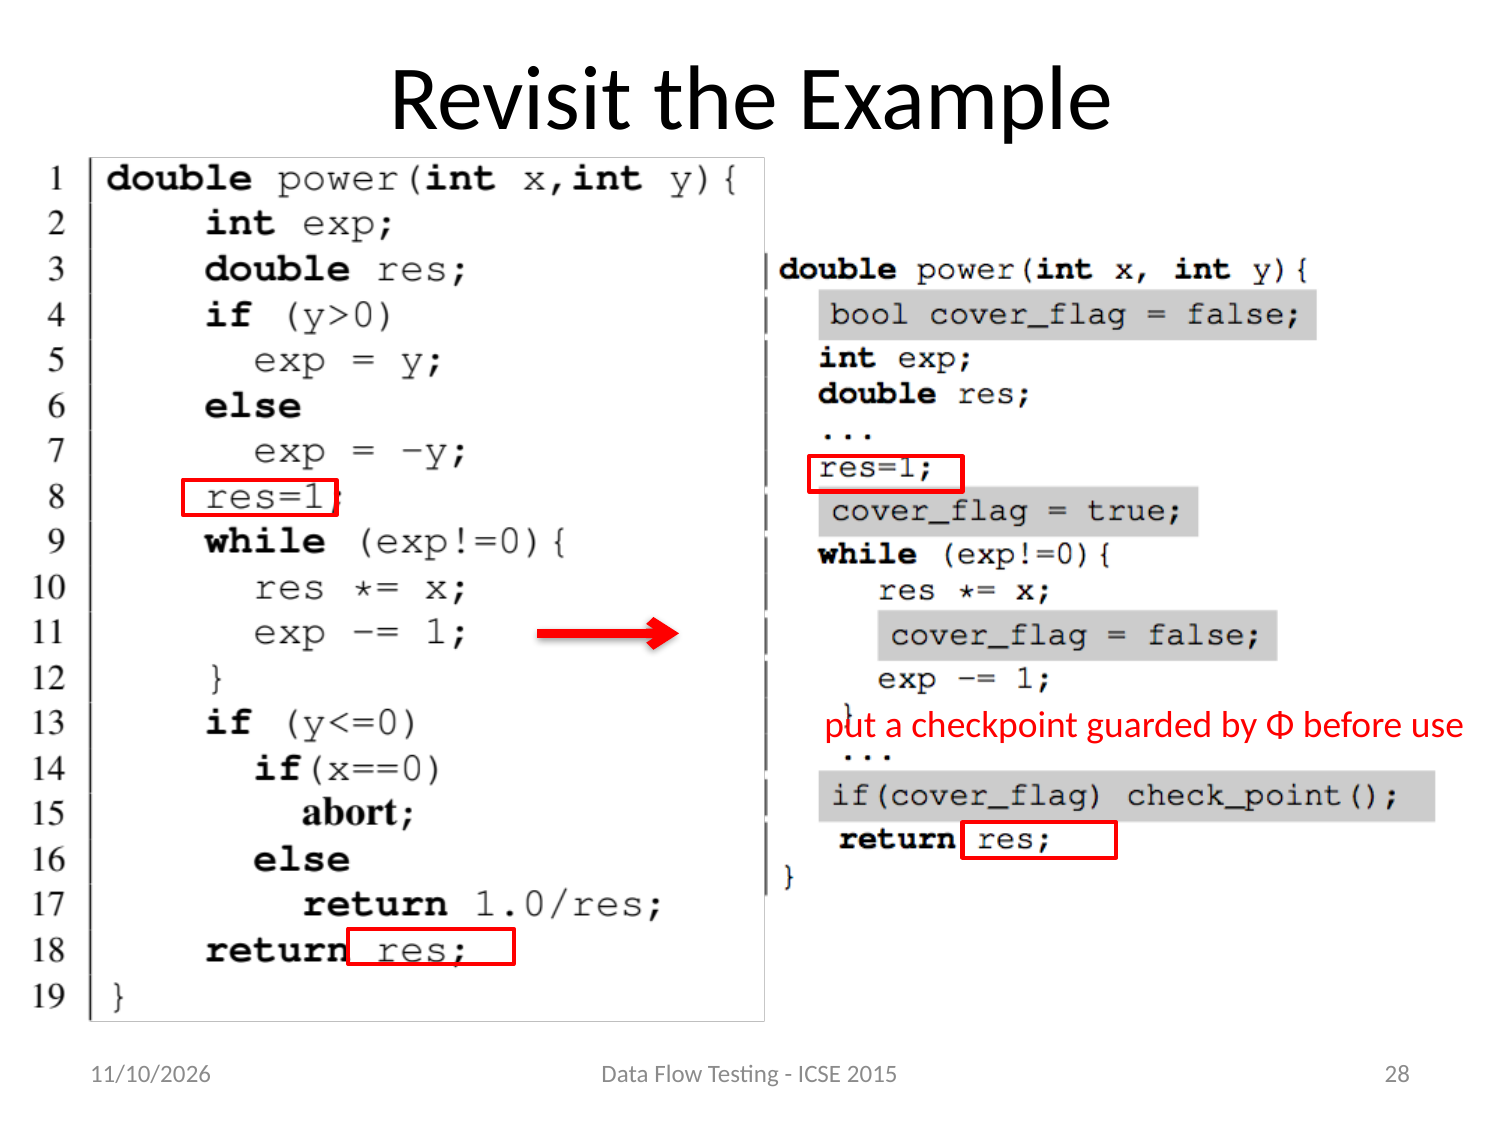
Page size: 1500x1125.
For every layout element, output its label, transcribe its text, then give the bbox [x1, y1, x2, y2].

footer Data Flow Testing - ICSE 2015 [512, 1042, 988, 1103]
slide_number 28 [1074, 1042, 1425, 1103]
title Revisit the Example [76, 0, 1427, 187]
picture [19, 113, 1473, 1042]
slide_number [75, 1050, 425, 1103]
